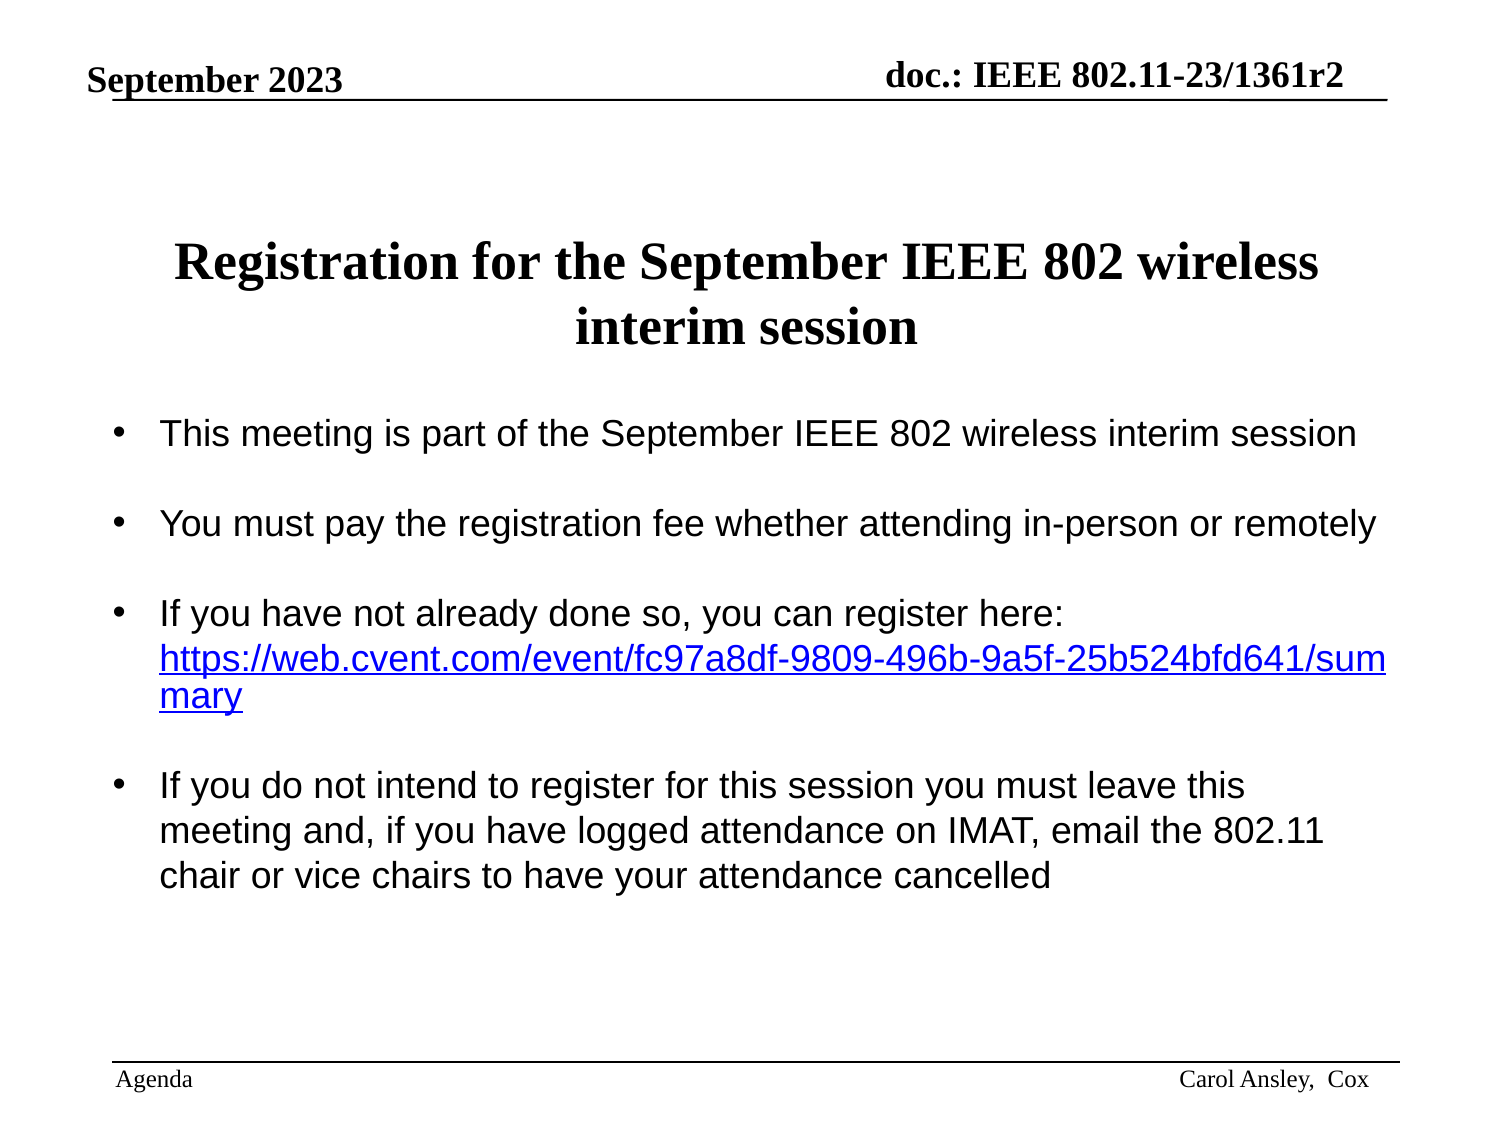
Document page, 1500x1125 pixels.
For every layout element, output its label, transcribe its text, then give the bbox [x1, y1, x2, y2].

list This meeting is part of the September IEEE 802 wireless interim session You must pay the registration fee whether attending in-person or remotely If you have not already done so, you can register here: https://web.cvent.com/event/fc97a8df-9809-496b-9a5f-25b524bfd641/summary If you do not intend to register for this session you must leave this meeting and, if you have logged attendance on IMAT, email the 802.11 chair or vice chairs to have your attendance cancelled [111, 374, 1388, 938]
title Registration for the September IEEE 802 wireless interim session [93, 224, 1402, 357]
